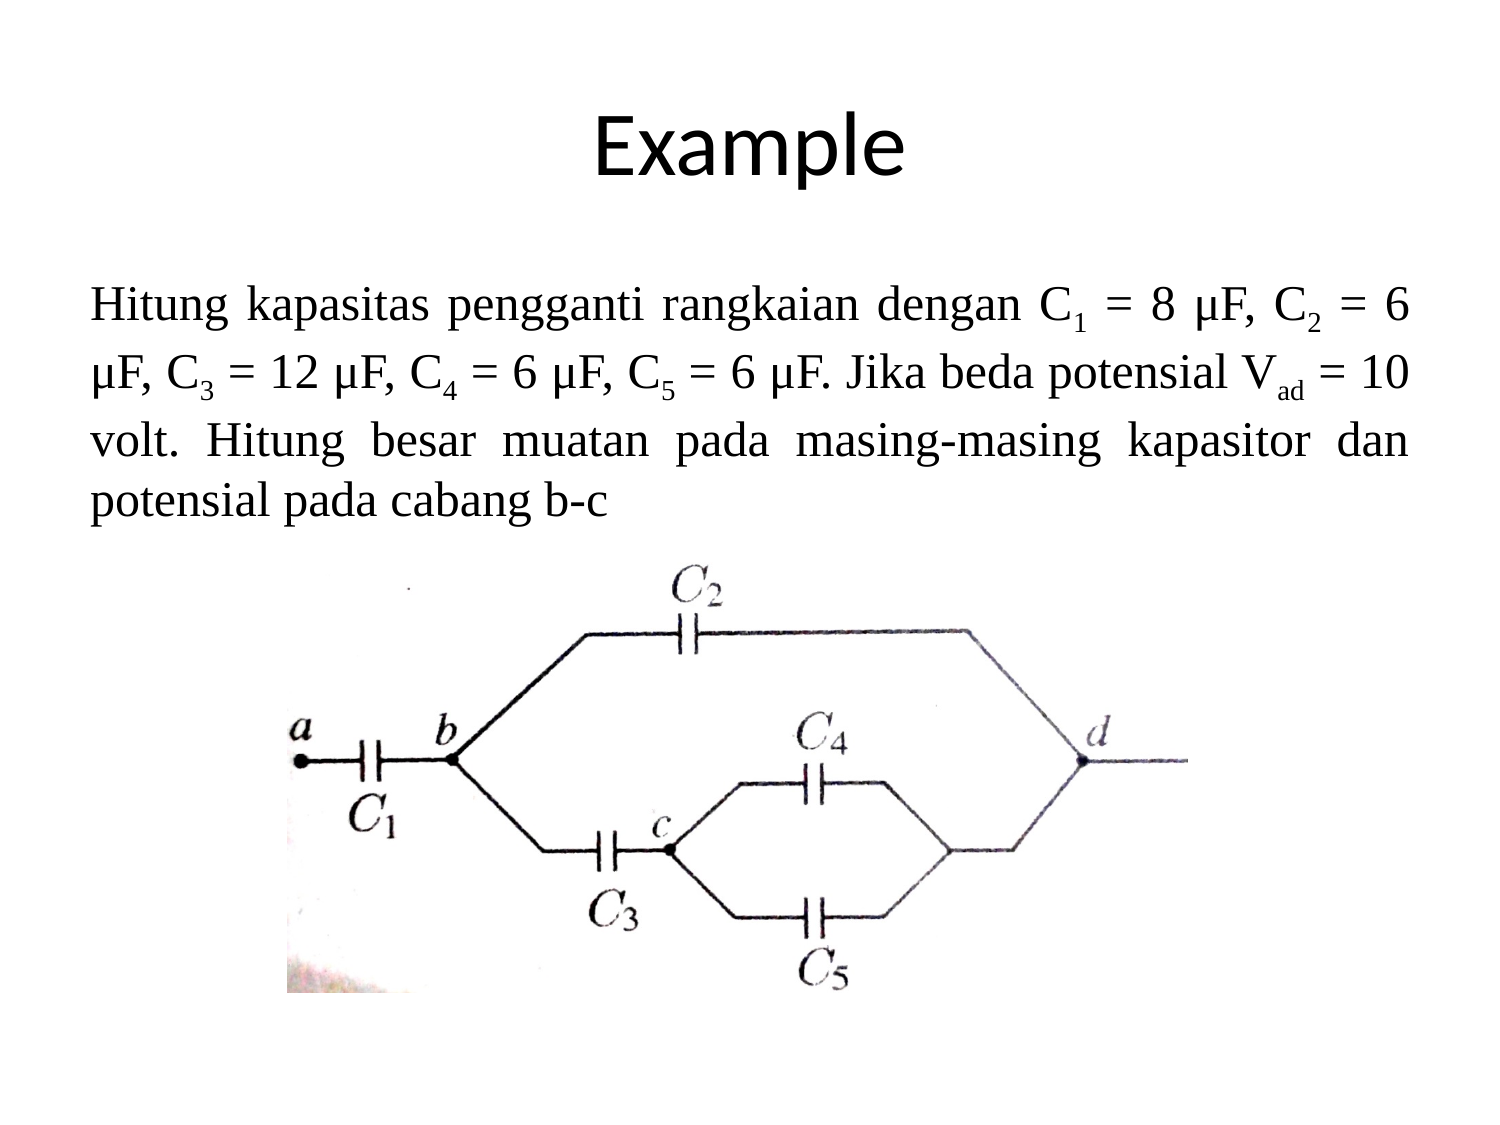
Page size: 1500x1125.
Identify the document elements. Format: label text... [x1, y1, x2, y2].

title Example [75, 45, 1425, 233]
list Hitung kapasitas pengganti rangkaian dengan C1 = 8 μF, C2 = 6 μF, C3 = 12 μF, C4 = 6 μF, C5 = 6 μF. Jika beda potensial Vad = 10 volt. Hitung besar muatan pada masing-masing kapasitor dan potensial pada cabang b-c [75, 262, 1425, 1005]
picture [287, 562, 1188, 993]
